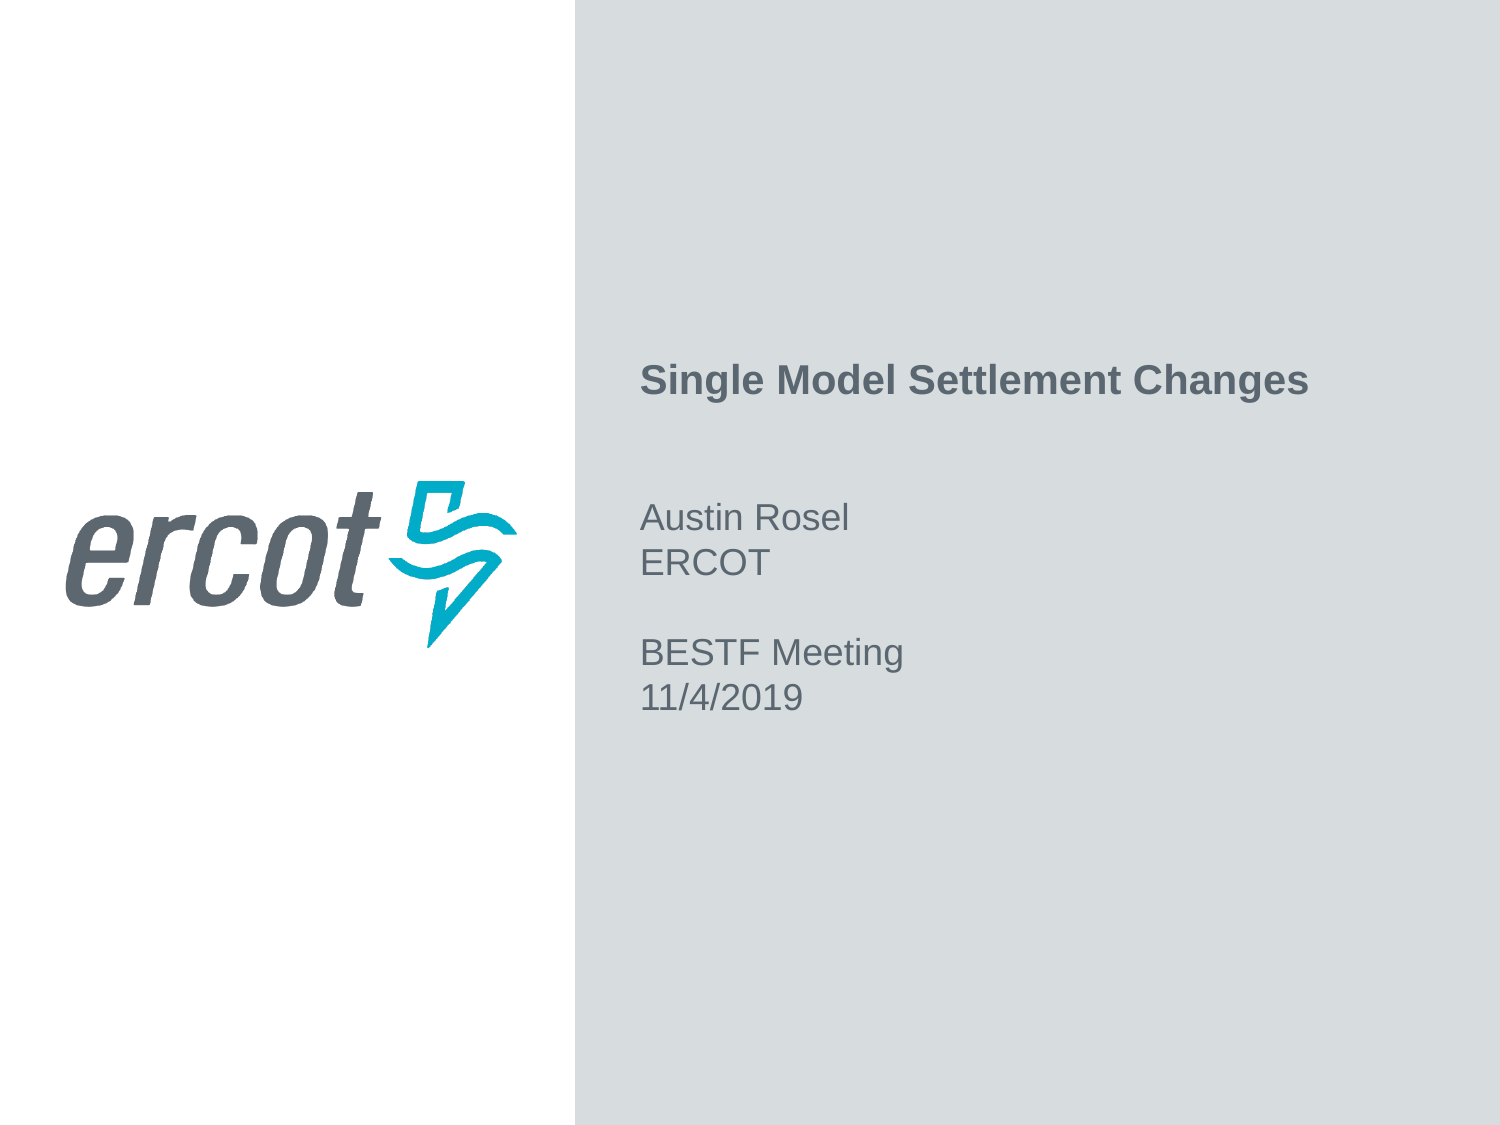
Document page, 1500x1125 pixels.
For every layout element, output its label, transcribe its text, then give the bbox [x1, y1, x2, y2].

text_box Single Model Settlement Changes Austin Rosel ERCOT BESTF Meeting 11/4/2019 [624, 345, 1500, 726]
picture [56, 471, 525, 654]
